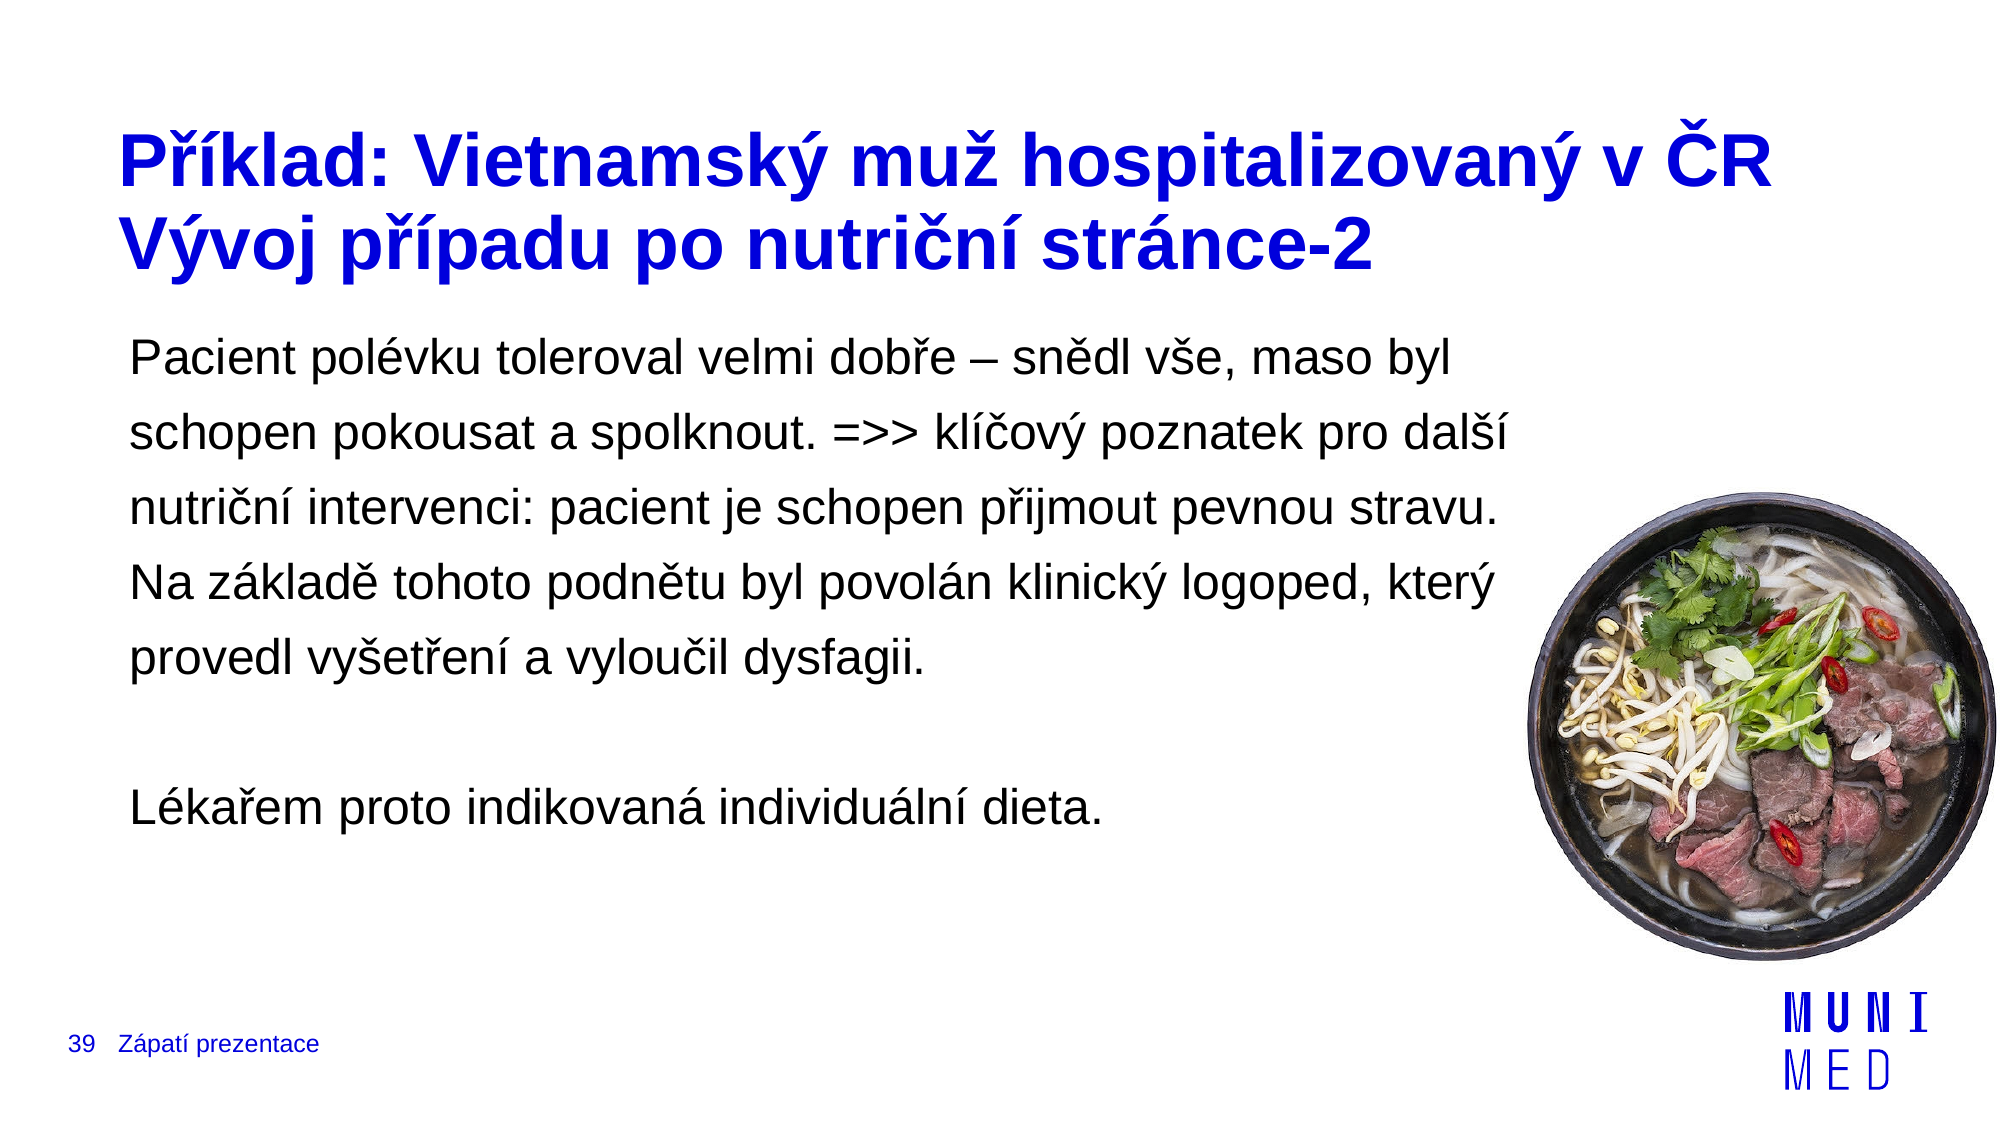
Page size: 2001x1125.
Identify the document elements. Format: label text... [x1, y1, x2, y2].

footer Zápatí prezentace [118, 1021, 1418, 1063]
slide_number 39 [67, 1021, 110, 1063]
picture [1523, 487, 2000, 965]
title Příklad: Vietnamský muž hospitalizovaný v ČR Vývoj případu po nutriční stránce-2 [118, 118, 1883, 193]
list Pacient polévku toleroval velmi dobře – snědl vše, maso byl schopen pokousat a spolknout. =>> klíčový poznatek pro další nutriční intervenci: pacient je schopen přijmout pevnou stravu. Na základě tohoto podnětu byl povolán klinický logoped, který provedl vyšetření a vyloučil dysfagii. Lékařem proto indikovaná individuální dieta. [118, 309, 1571, 989]
